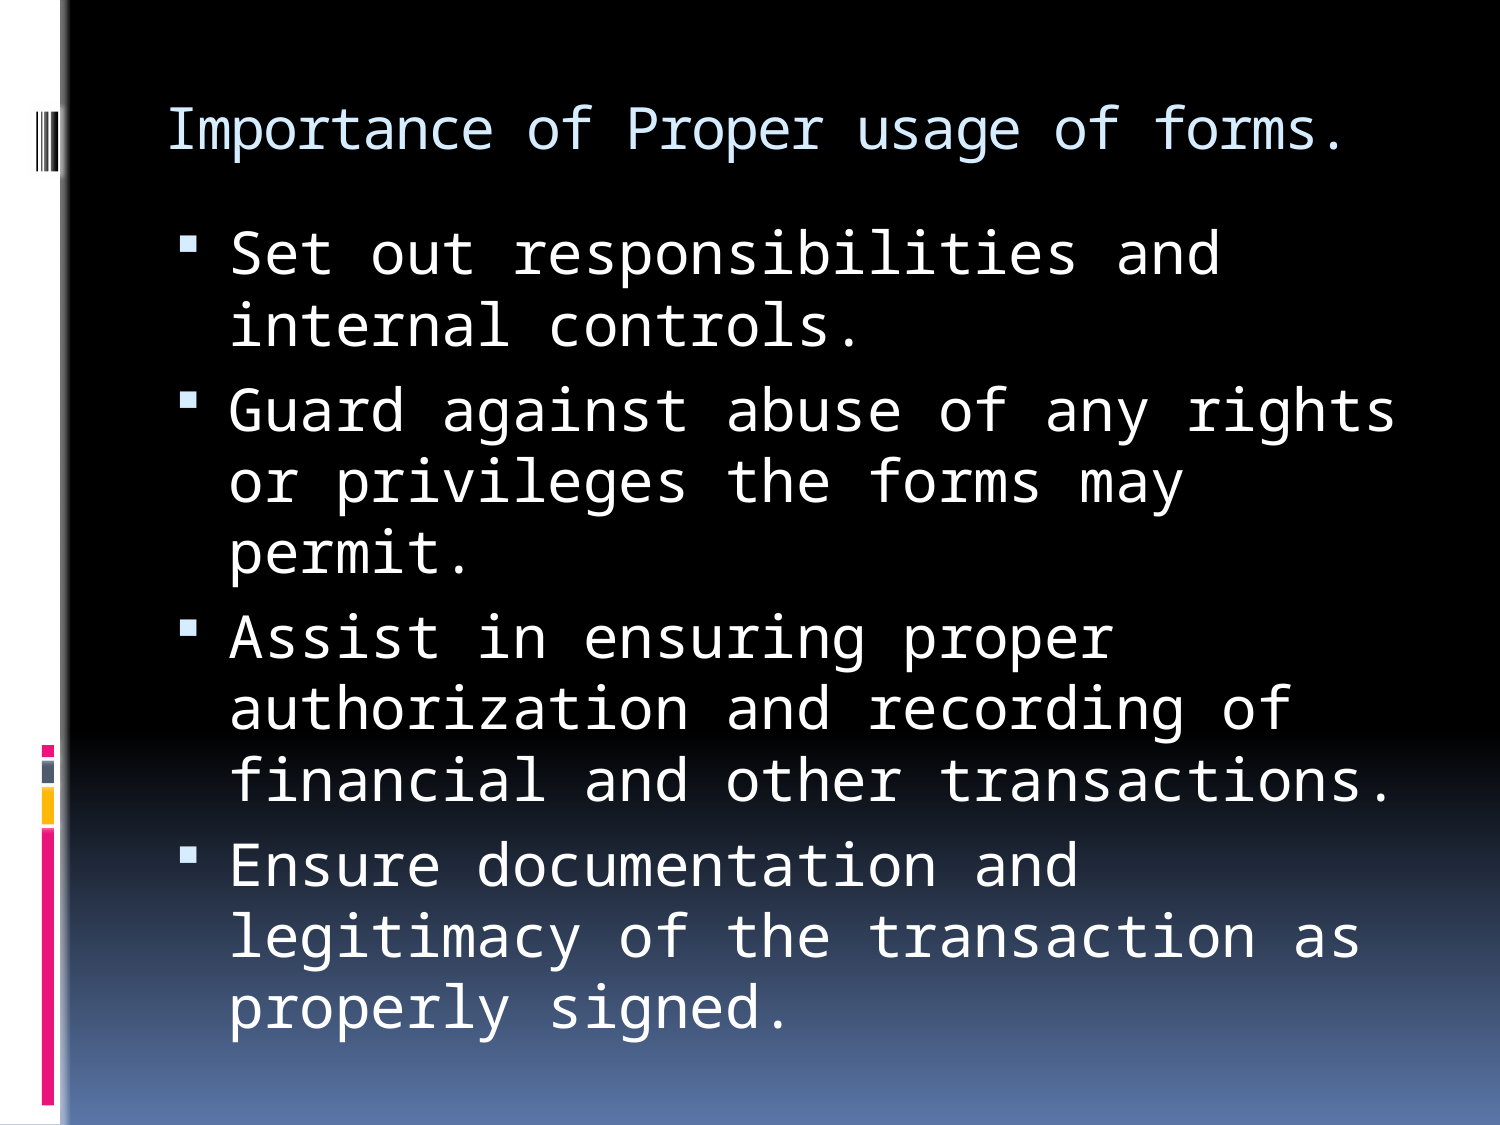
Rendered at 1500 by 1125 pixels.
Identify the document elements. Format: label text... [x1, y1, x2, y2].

title Importance of Proper usage of forms. [150, 83, 1436, 303]
list Set out responsibilities and internal controls. Guard against abuse of any rights or privileges the forms may permit. Assist in ensuring proper authorization and recording of financial and other transactions. Ensure documentation and legitimacy of the transaction as properly signed. [150, 208, 1425, 1125]
